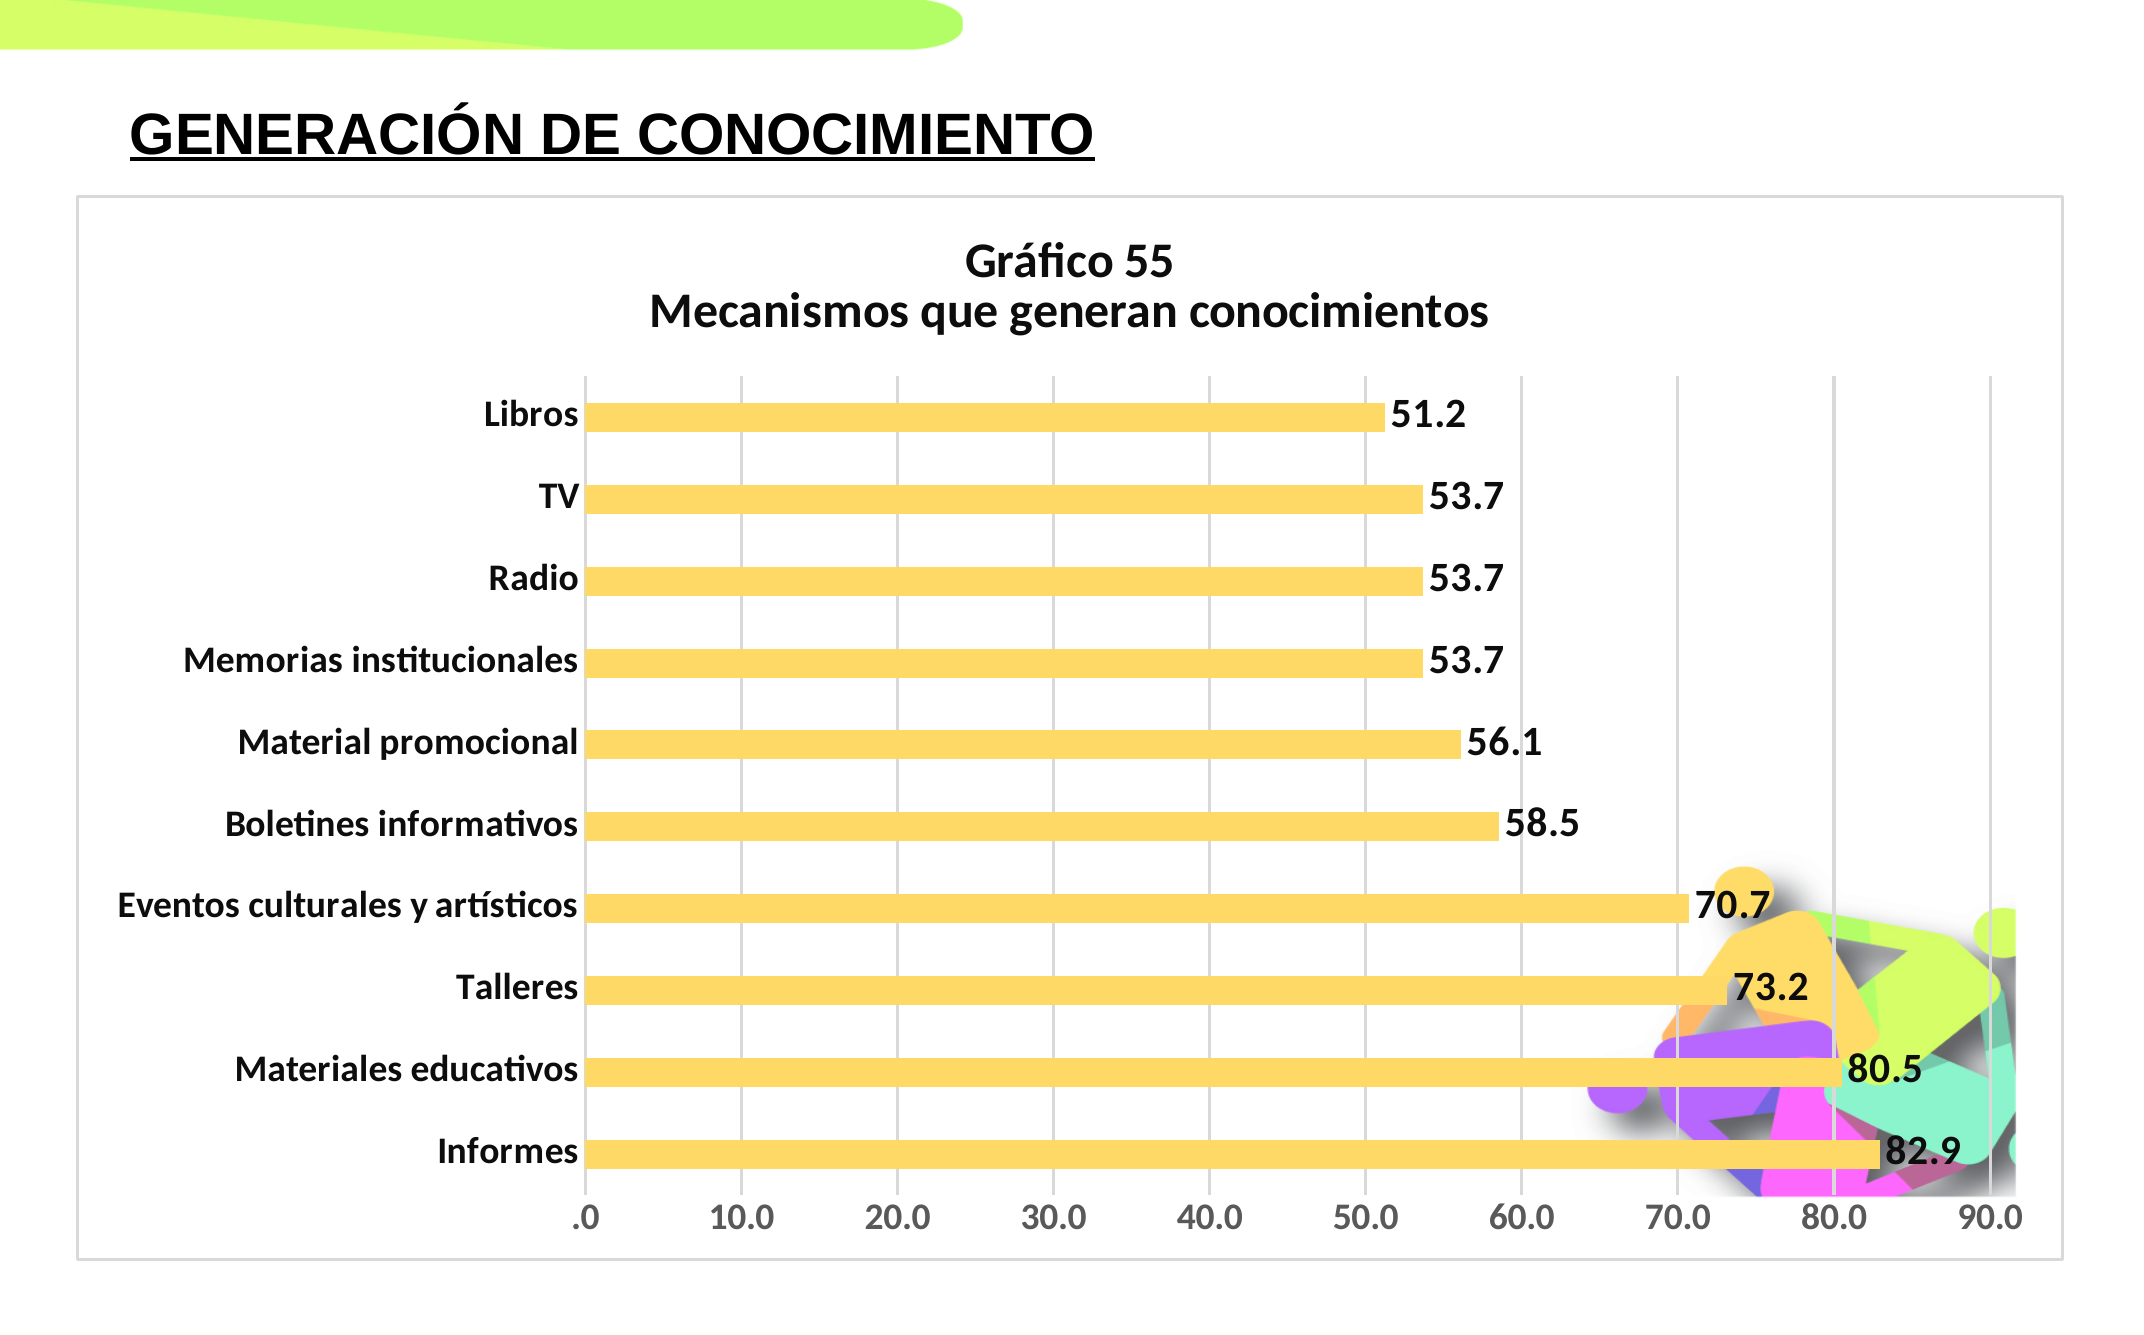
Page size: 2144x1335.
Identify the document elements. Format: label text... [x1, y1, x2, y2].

text_box GENERACIÓN DE CONOCIMIENTO [115, 88, 1297, 174]
chart [75, 194, 2065, 1262]
